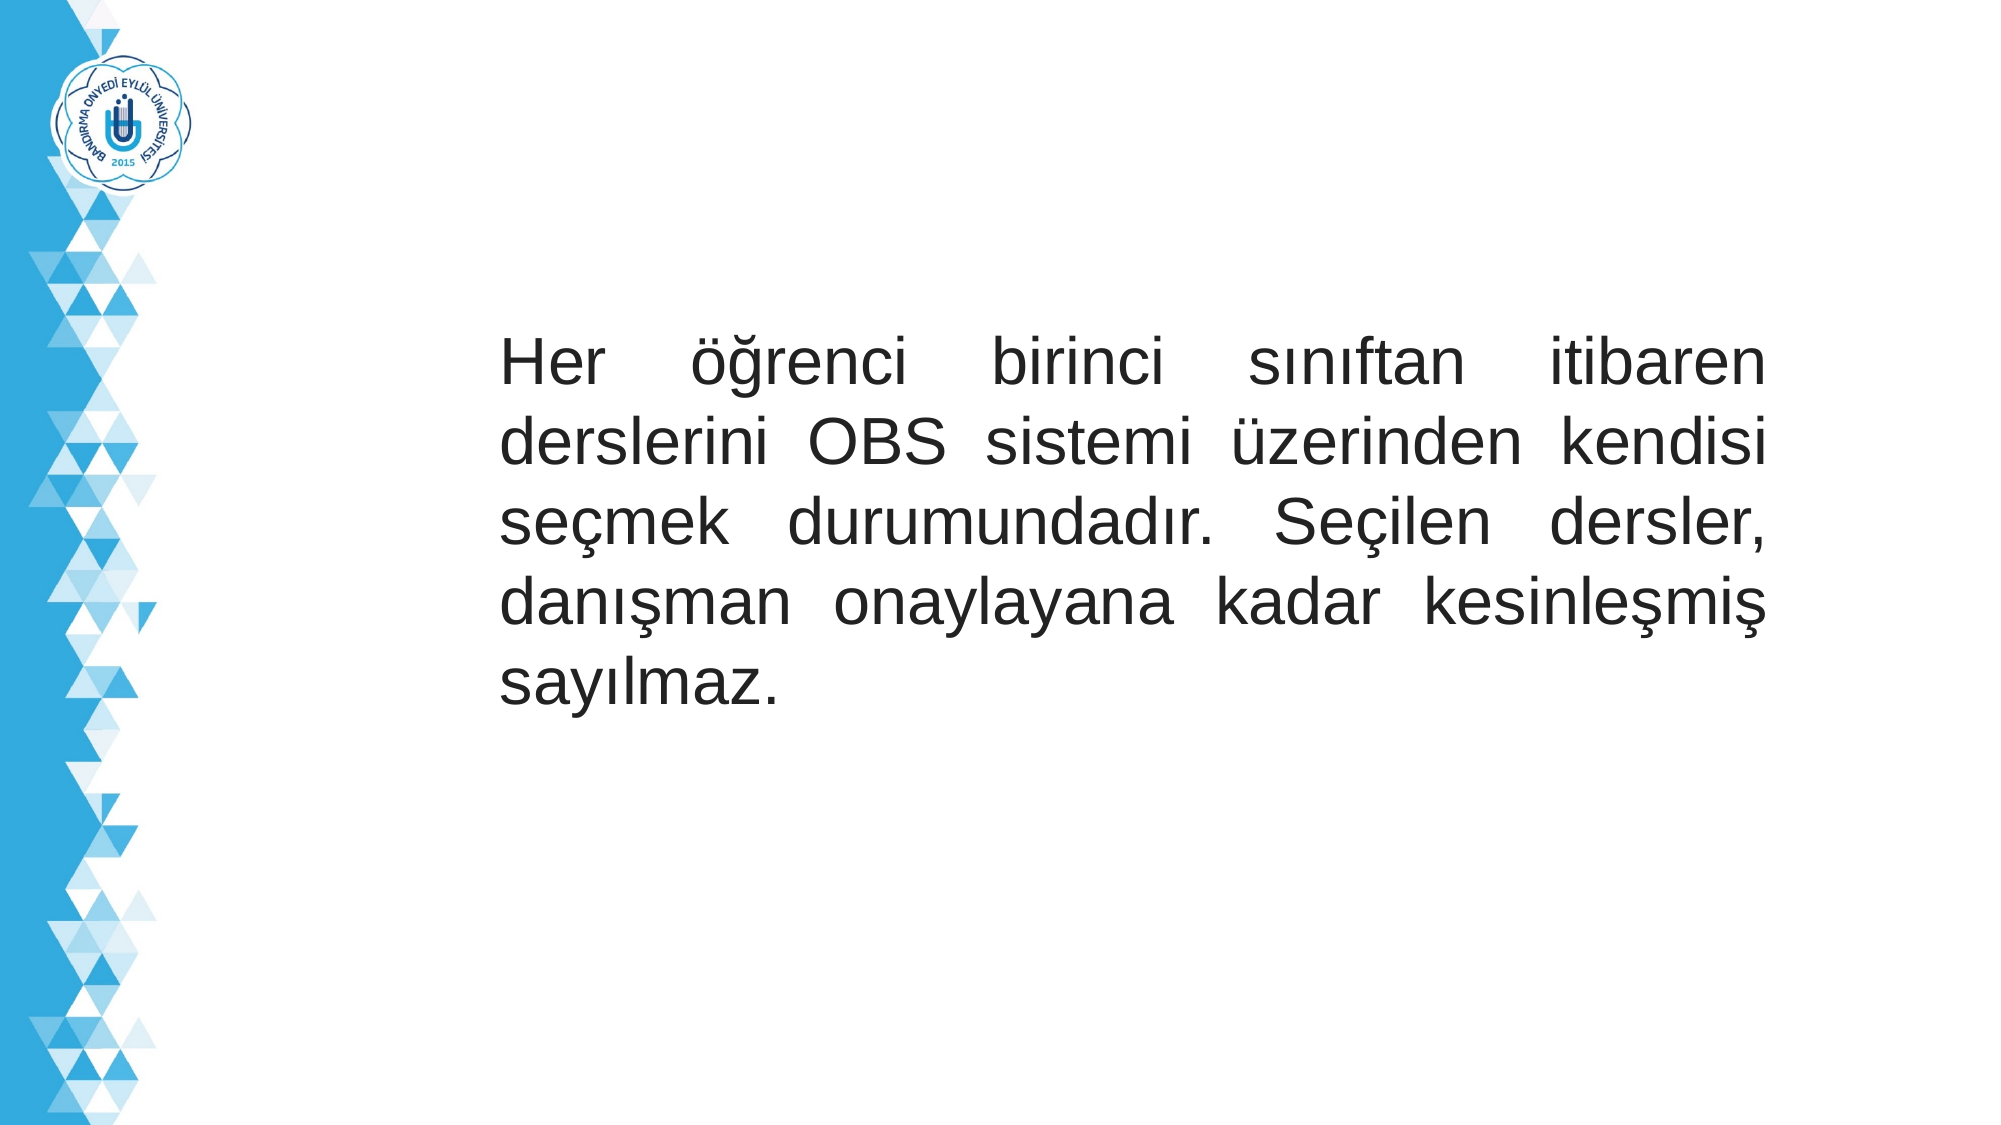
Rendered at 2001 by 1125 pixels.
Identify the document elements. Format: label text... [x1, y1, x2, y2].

picture [0, 0, 200, 1125]
text_box Her öğrenci birinci sınıftan itibaren derslerini OBS sistemi üzerinden kendisi seçmek durumundadır. Seçilen dersler, danışman onaylayana kadar kesinleşmiş sayılmaz. [484, 310, 1784, 726]
